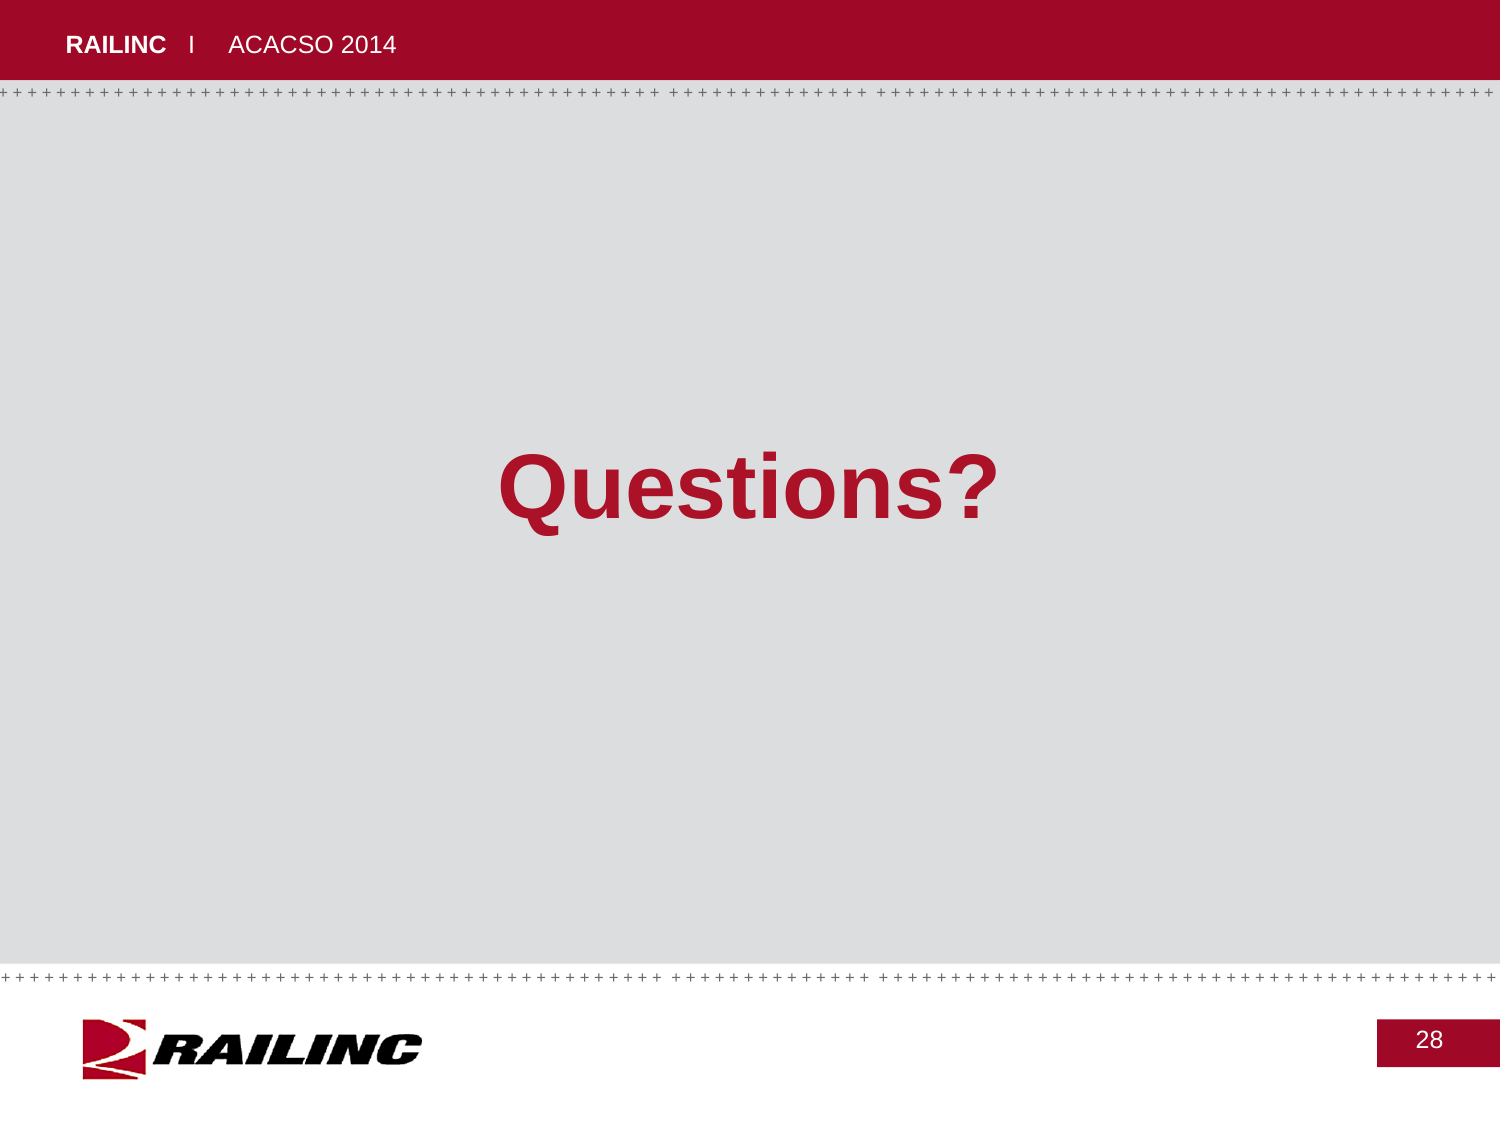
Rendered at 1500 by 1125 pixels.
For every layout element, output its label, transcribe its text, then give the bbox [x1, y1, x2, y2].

slide_number 28 [1186, 1008, 1459, 1069]
list Questions? [58, 227, 1442, 898]
picture [0, 999, 1500, 1125]
